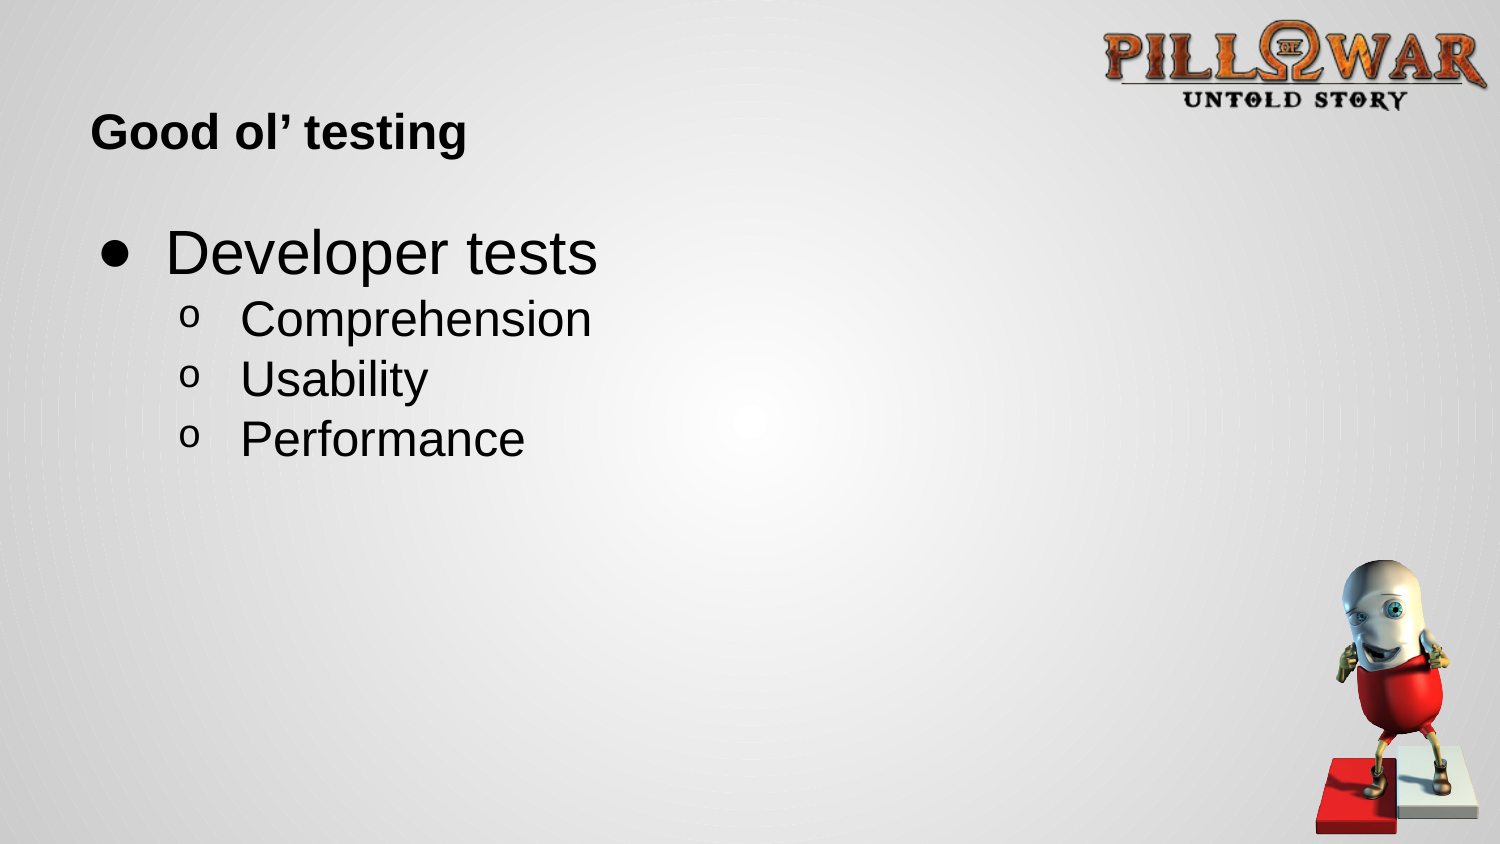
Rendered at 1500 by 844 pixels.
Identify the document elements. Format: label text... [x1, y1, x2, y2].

picture [1098, 17, 1491, 111]
title Good ol’ testing [74, 33, 1426, 175]
picture [1297, 558, 1500, 844]
list Developer tests Comprehension Usability Performance [74, 196, 1426, 809]
